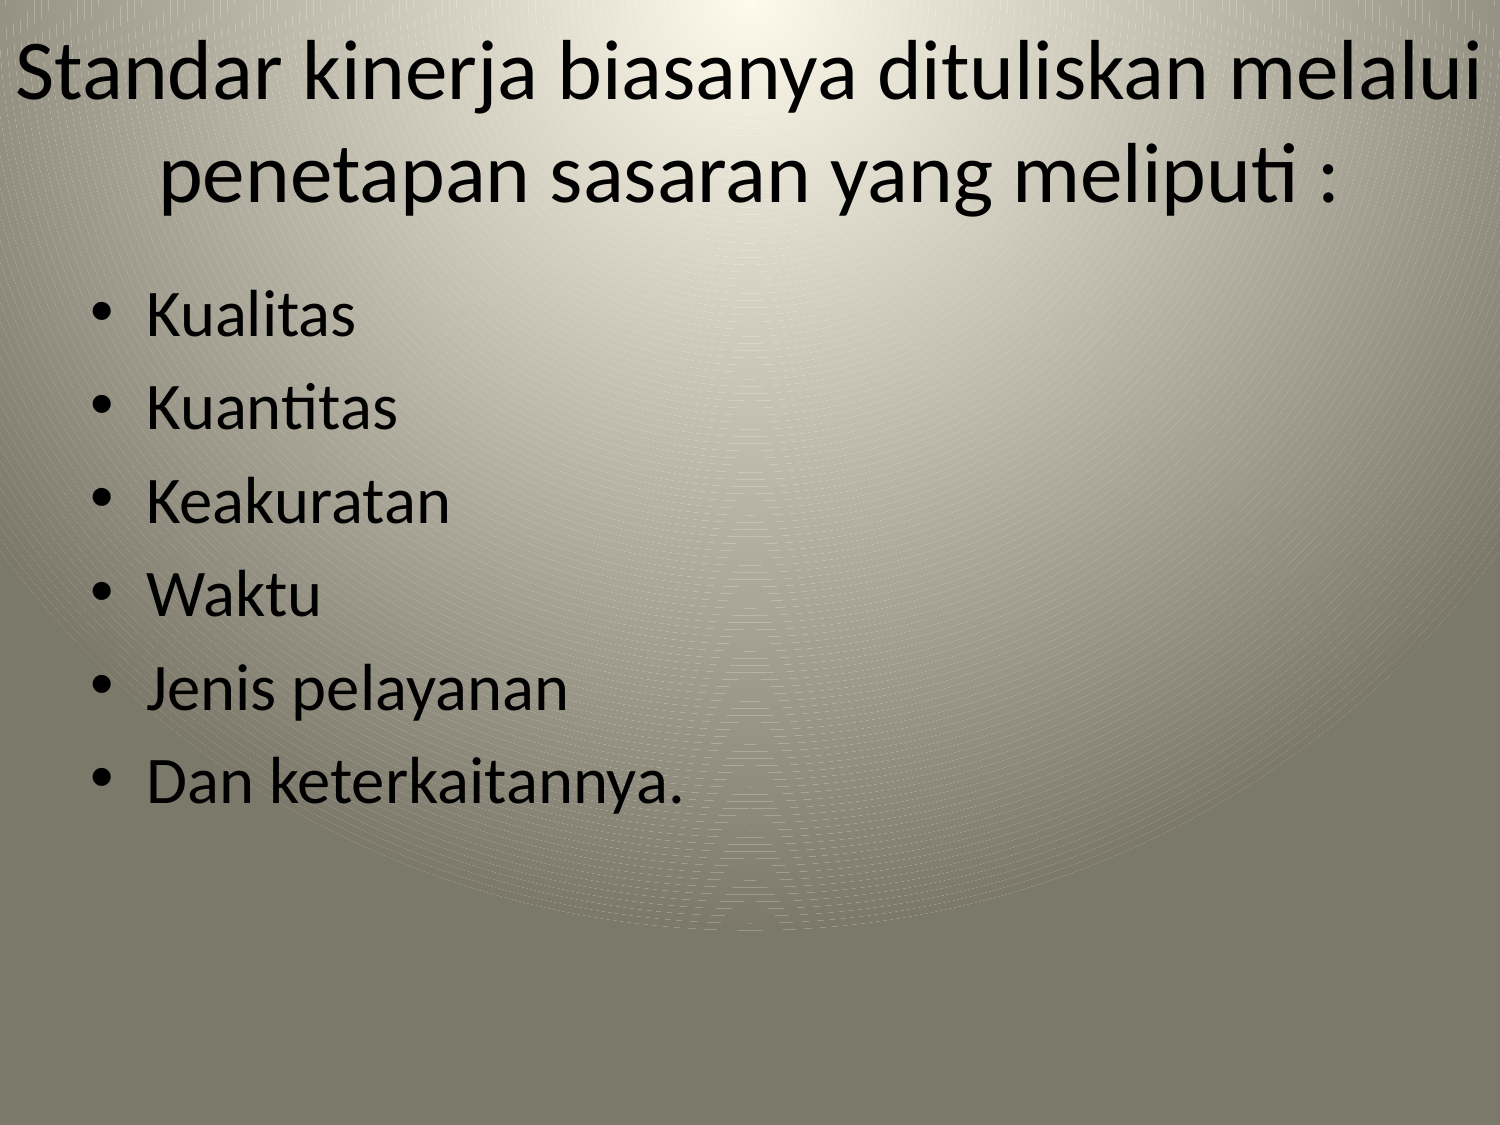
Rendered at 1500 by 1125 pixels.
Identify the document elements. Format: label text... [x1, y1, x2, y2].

title Standar kinerja biasanya dituliskan melalui penetapan sasaran yang meliputi : [0, 0, 1500, 235]
list Kualitas Kuantitas Keakuratan Waktu Jenis pelayanan Dan keterkaitannya. [75, 262, 1425, 1005]
